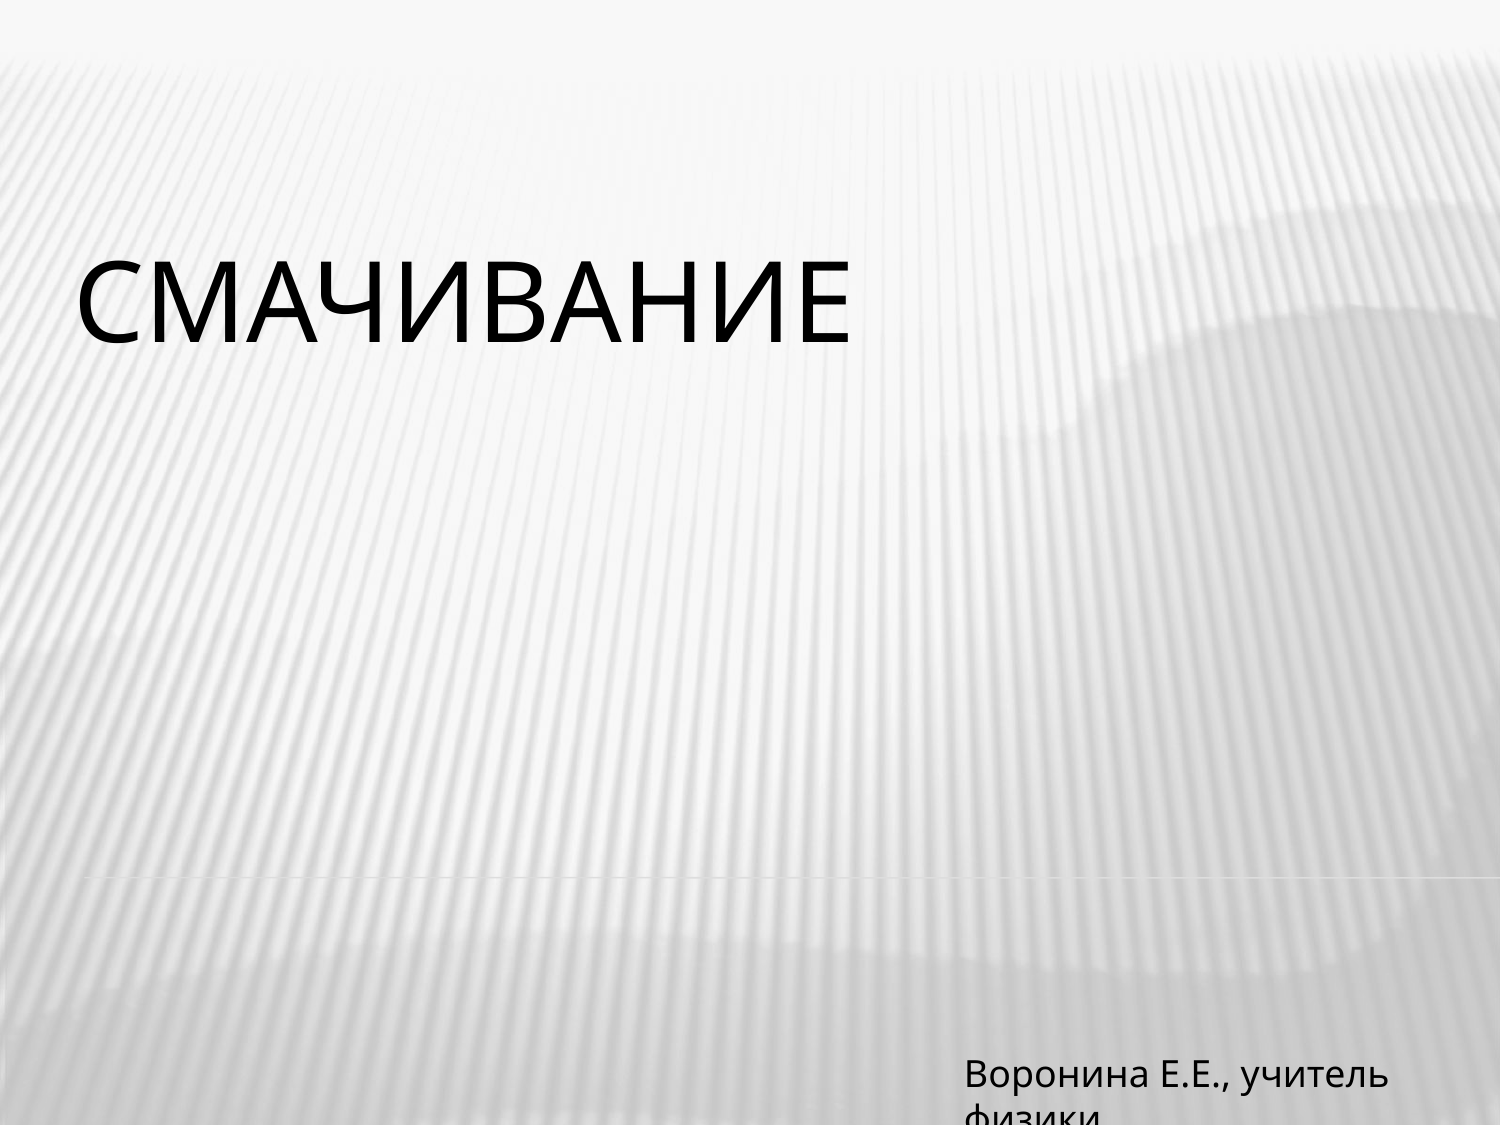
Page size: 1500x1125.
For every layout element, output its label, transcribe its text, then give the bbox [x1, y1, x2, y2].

title Смачивание [58, 222, 1447, 424]
text_box Воронина Е.Е., учитель физики [949, 1042, 1500, 1125]
